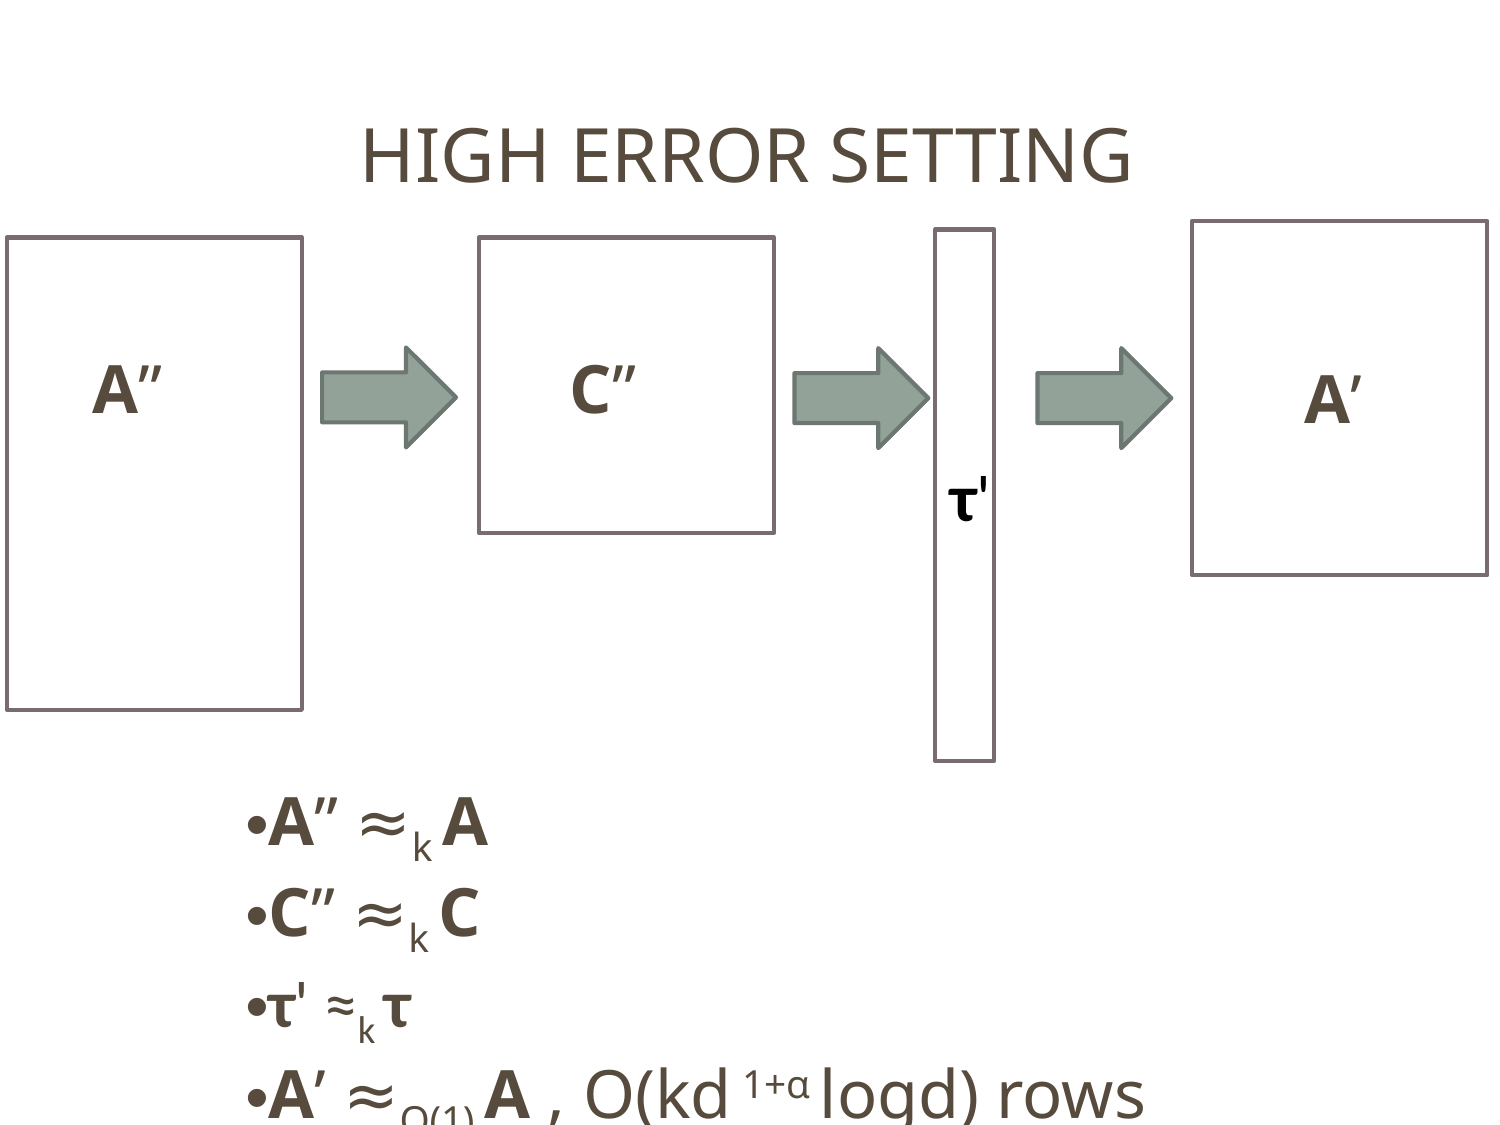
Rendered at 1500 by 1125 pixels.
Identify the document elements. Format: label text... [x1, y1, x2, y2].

text_box A” ≈k A C” ≈k C τ' ≈k τ A’ ≈O(1) A , O(kd 1+α logd) rows [230, 770, 1318, 1117]
title High Error Setting [69, 66, 1425, 238]
text_box [5, 235, 304, 712]
text_box [1035, 346, 1174, 451]
text_box C” [554, 339, 699, 435]
text_box [477, 235, 776, 535]
text_box A’ [1289, 349, 1425, 445]
text_box [1190, 219, 1489, 577]
text_box [320, 345, 459, 450]
text_box [792, 346, 931, 451]
text_box τ' [935, 447, 1017, 543]
text_box [933, 227, 996, 763]
